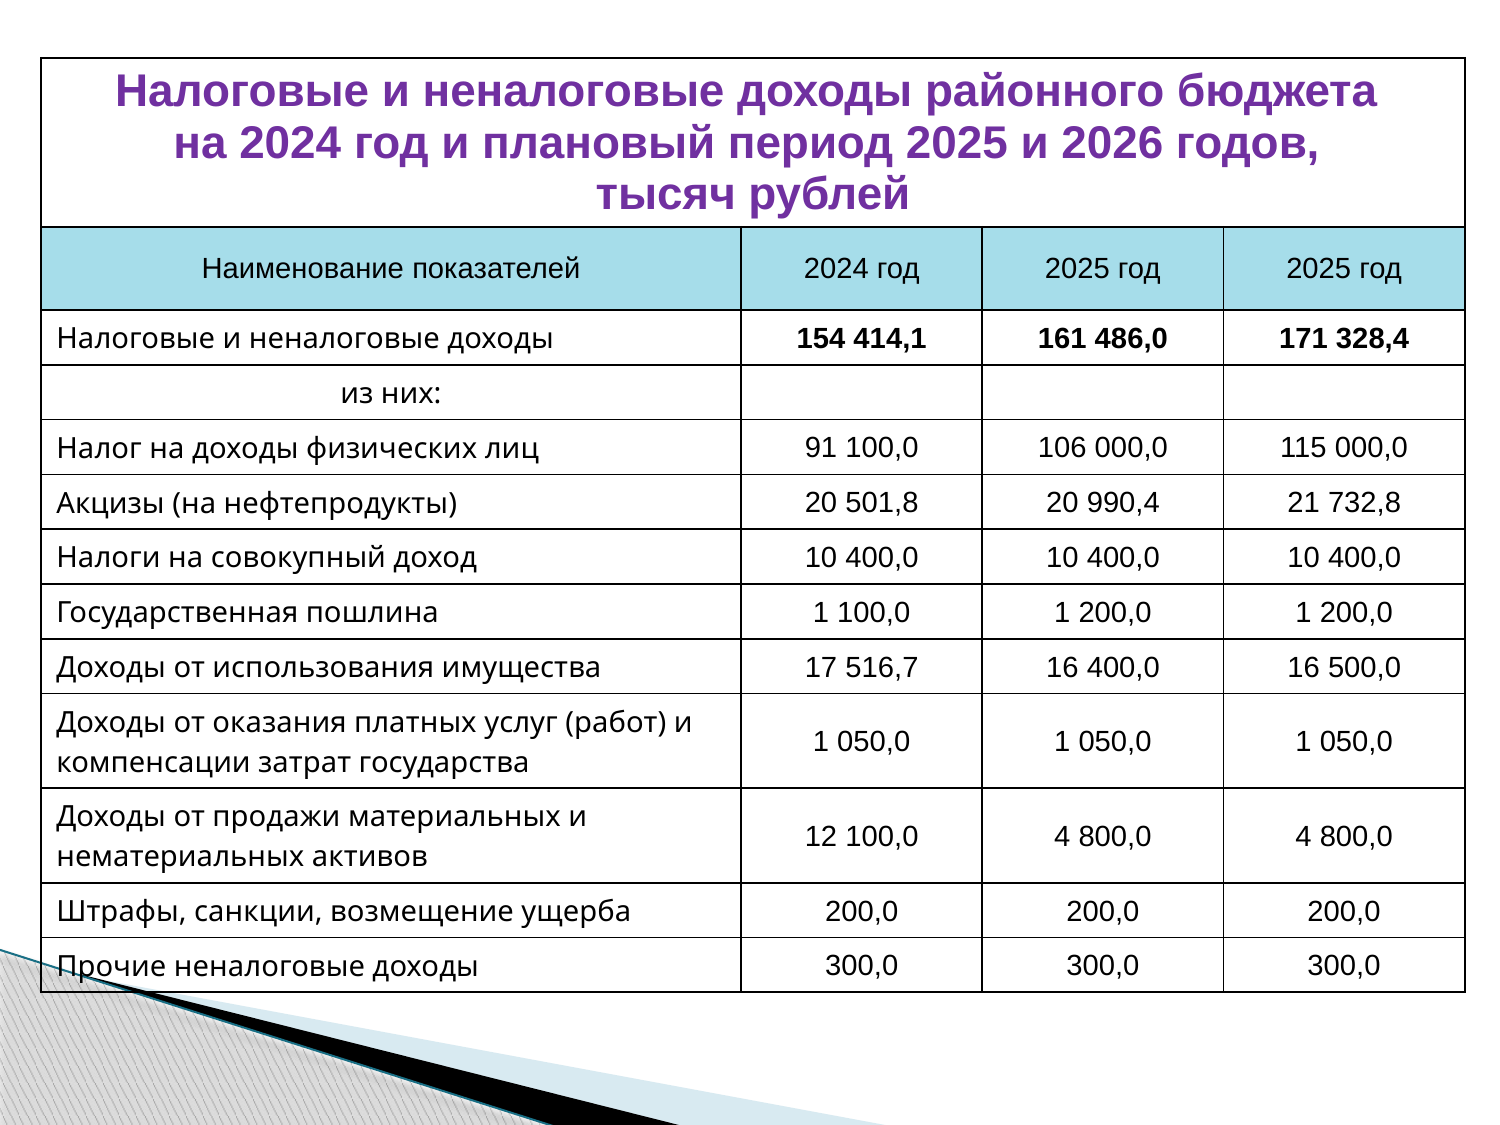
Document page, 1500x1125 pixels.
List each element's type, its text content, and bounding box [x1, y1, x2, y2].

table_cell 200,0 [1224, 884, 1464, 937]
table_cell Прочие неналоговые доходы [42, 938, 740, 991]
table_cell Доходы от оказания платных услуг (работ) и компенсации затрат государства [42, 694, 740, 787]
table_cell 20 990,4 [983, 475, 1223, 528]
table_cell 300,0 [742, 938, 981, 991]
table_cell 300,0 [983, 938, 1223, 991]
table_cell 20 501,8 [742, 475, 981, 528]
table_cell 106 000,0 [983, 420, 1223, 474]
table_cell Доходы от использования имущества [42, 640, 740, 693]
table_cell Акцизы (на нефтепродукты) [42, 475, 740, 528]
table_cell 161 486,0 [983, 311, 1223, 364]
table_cell 12 100,0 [742, 789, 981, 882]
table_cell Штрафы, санкции, возмещение ущерба [42, 884, 740, 937]
table_cell 16 400,0 [983, 640, 1223, 693]
table_cell 10 400,0 [1224, 530, 1464, 583]
table_cell Налоговые и неналоговые доходы [42, 311, 740, 364]
table_cell 10 400,0 [742, 530, 981, 583]
table_cell 21 732,8 [1224, 475, 1464, 528]
table_cell 2024 год [742, 228, 981, 309]
table_cell Доходы от продажи материальных и нематериальных активов [42, 789, 740, 882]
table_cell Налог на доходы физических лиц [42, 420, 740, 474]
table_cell 171 328,4 [1224, 311, 1464, 364]
table_cell 154 414,1 [742, 311, 981, 364]
table_header Налоговые и неналоговые доходы районного бюджета на 2024 год и плановый период 2025 и 2026 годов, тысяч рублей [42, 59, 1464, 226]
table_cell Налоги на совокупный доход [42, 530, 740, 583]
table_cell Государственная пошлина [42, 585, 740, 638]
table_cell 115 000,0 [1224, 420, 1464, 474]
table_cell 2025 год [1224, 228, 1464, 309]
table_cell 1 200,0 [1224, 585, 1464, 638]
table_cell 4 800,0 [983, 789, 1223, 882]
table_cell 1 050,0 [742, 694, 981, 787]
table_cell 300,0 [1224, 938, 1464, 991]
table_cell 1 050,0 [1224, 694, 1464, 787]
table_cell [742, 366, 981, 419]
table_cell 10 400,0 [983, 530, 1223, 583]
table_cell 17 516,7 [742, 640, 981, 693]
table_cell Наименование показателей [42, 228, 740, 309]
table_cell 200,0 [983, 884, 1223, 937]
table_cell 91 100,0 [742, 420, 981, 474]
table_cell [983, 366, 1223, 419]
table_cell 1 100,0 [742, 585, 981, 638]
table_cell 1 050,0 [983, 694, 1223, 787]
table_cell 2025 год [983, 228, 1223, 309]
table_cell из них: [42, 366, 740, 419]
table_cell 200,0 [742, 884, 981, 937]
table_cell 1 200,0 [983, 585, 1223, 638]
table_cell [1224, 366, 1464, 419]
table_cell 16 500,0 [1224, 640, 1464, 693]
table_cell 4 800,0 [1224, 789, 1464, 882]
